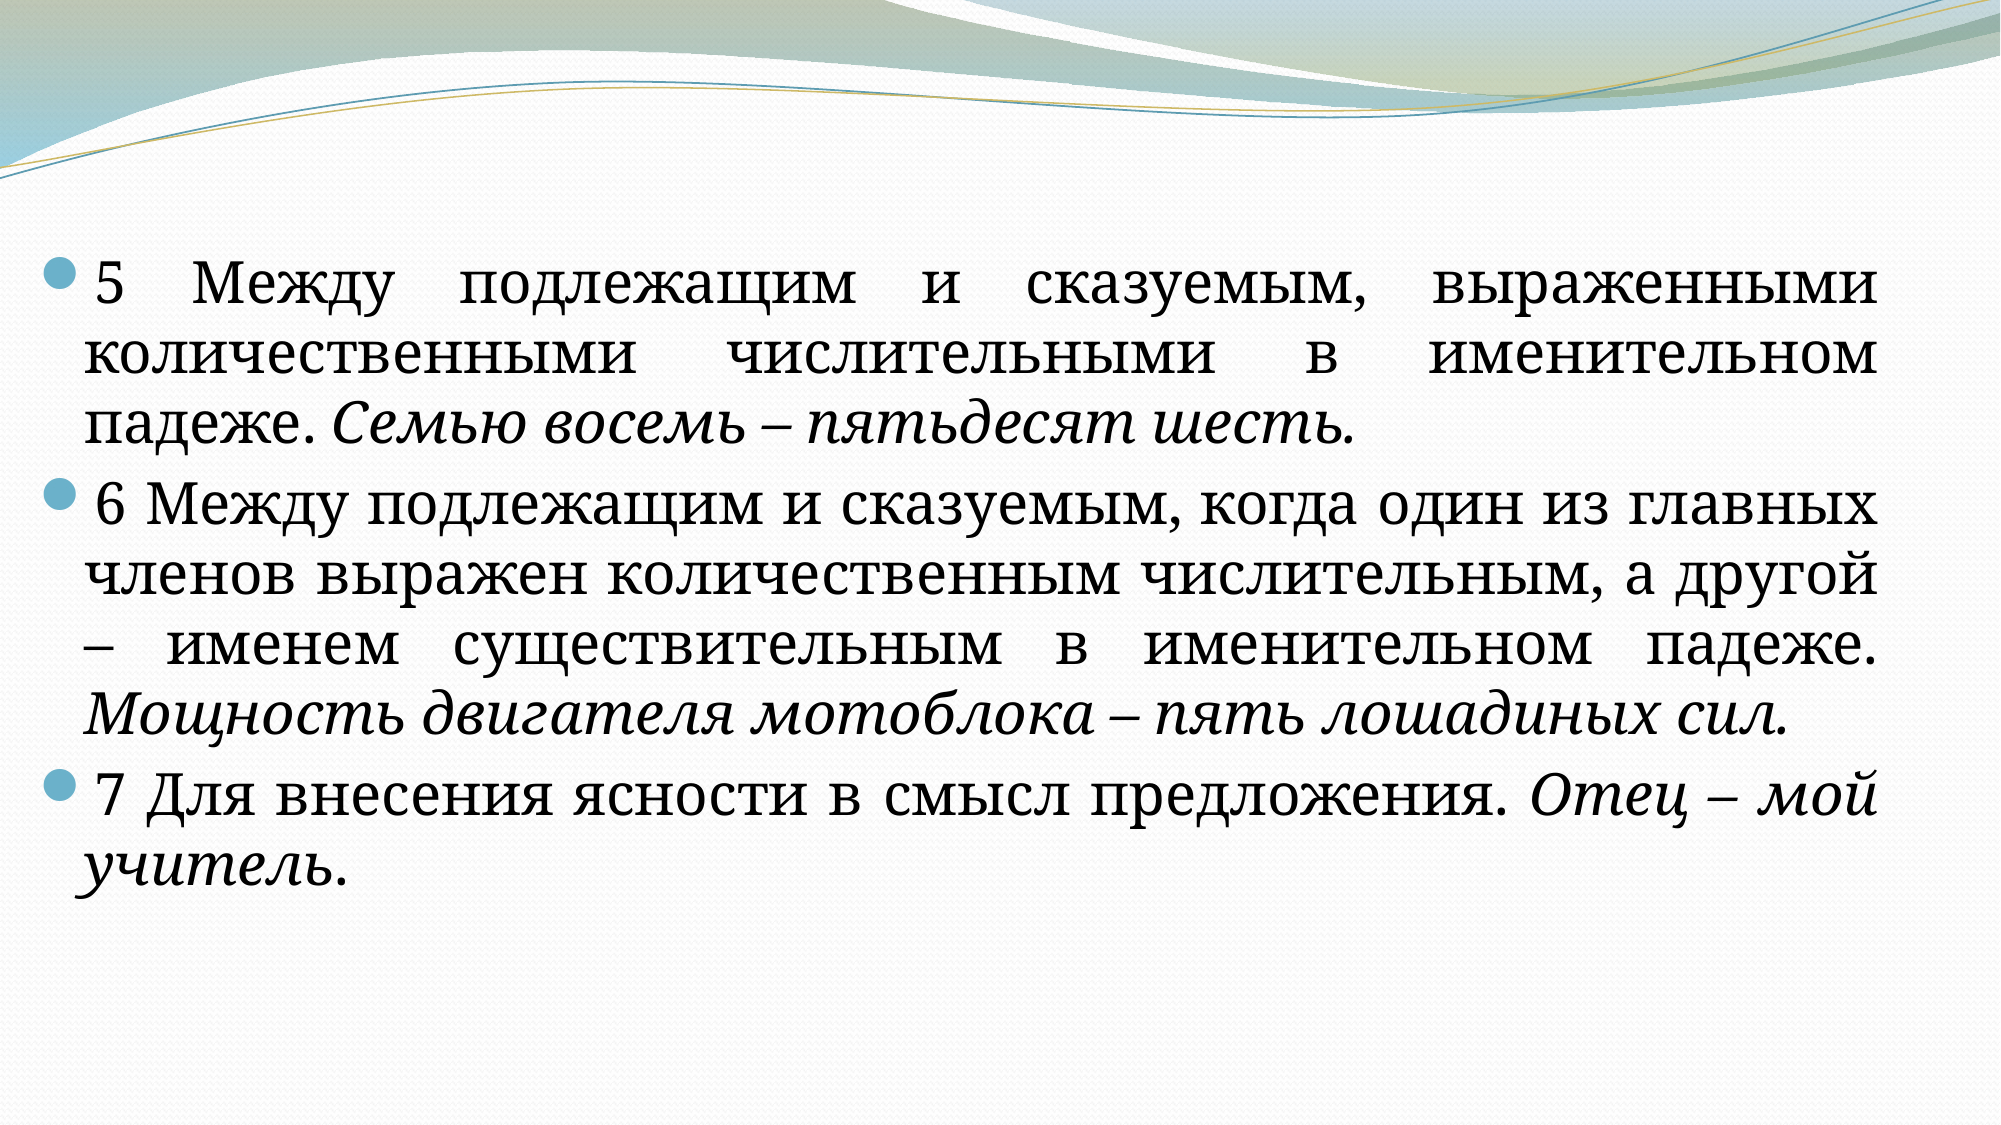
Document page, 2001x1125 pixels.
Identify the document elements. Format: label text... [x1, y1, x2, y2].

list 5 Между подлежащим и сказуемым, выраженными количественными числительными в именительном падеже. Семью восемь – пятьдесят шесть. 6 Между подлежащим и сказуемым, когда один из главных членов выражен количественным числительным, а другой – именем существительным в именительном падеже. Мощность двигателя мотоблока – пять лошадиных сил. 7 Для внесения ясности в смысл предложения. Отец – мой учитель. [24, 237, 1894, 1052]
